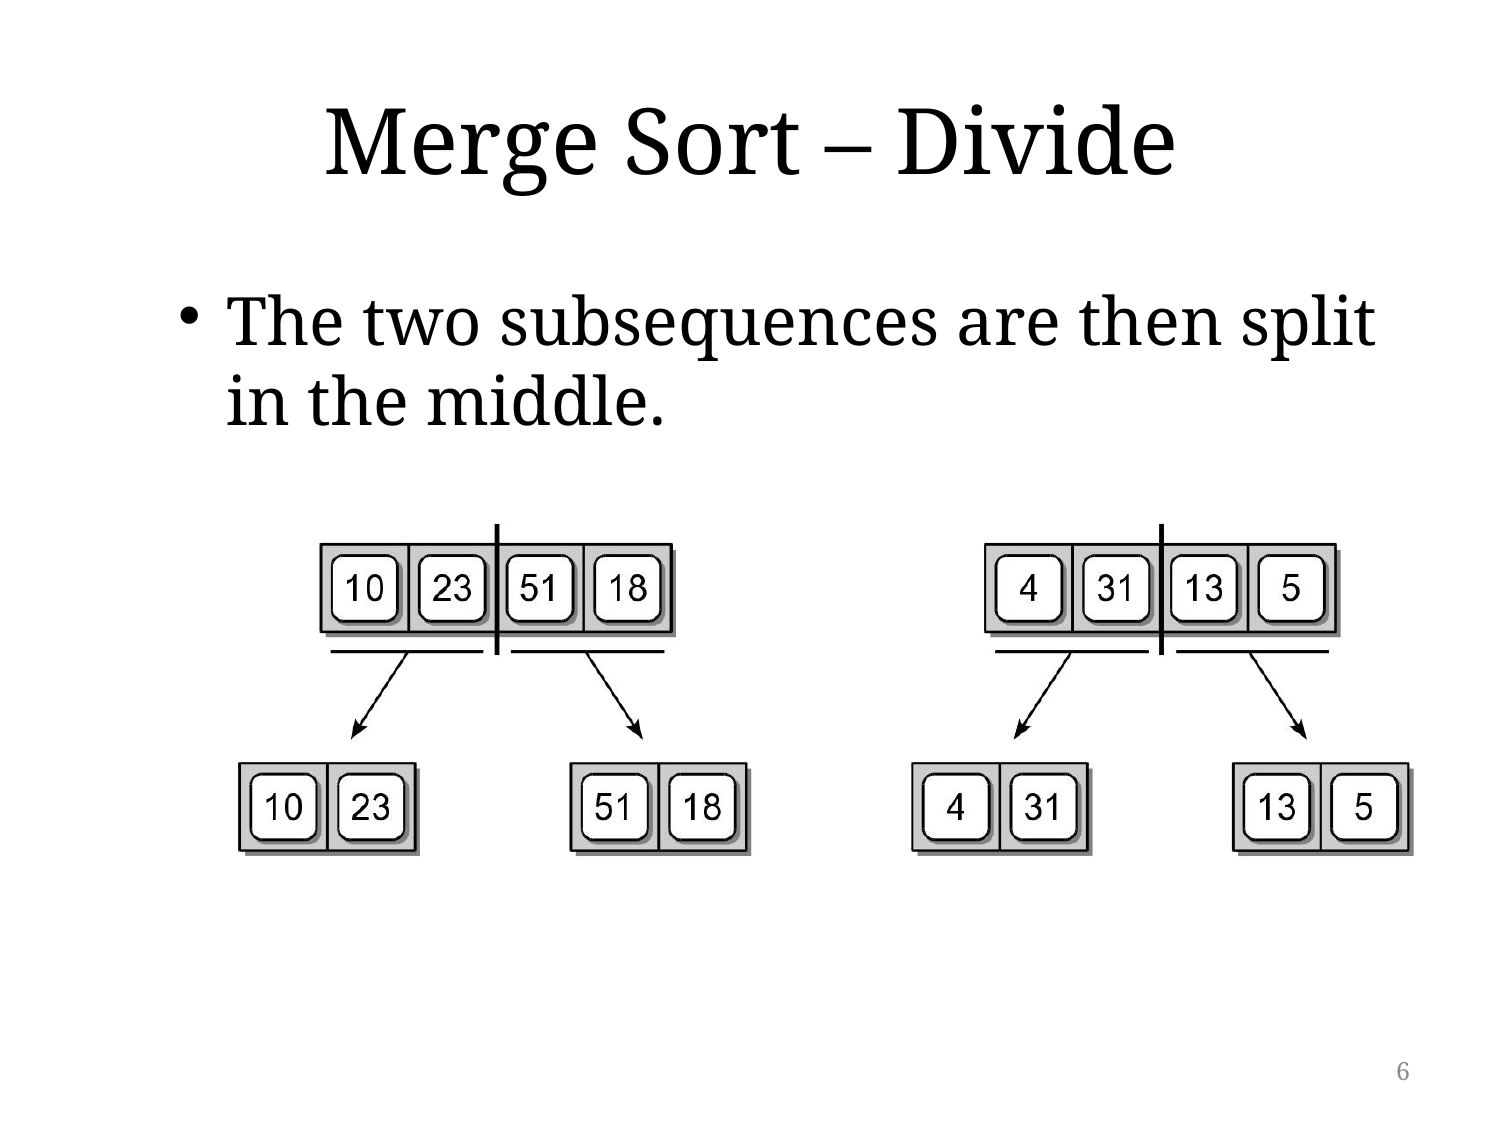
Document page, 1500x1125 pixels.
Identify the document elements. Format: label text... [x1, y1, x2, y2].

slide_number 6 [1074, 1042, 1425, 1103]
list The two subsequences are then split in the middle. [147, 271, 1404, 1015]
picture [237, 521, 1415, 857]
title Merge Sort – Divide [74, 44, 1429, 233]
